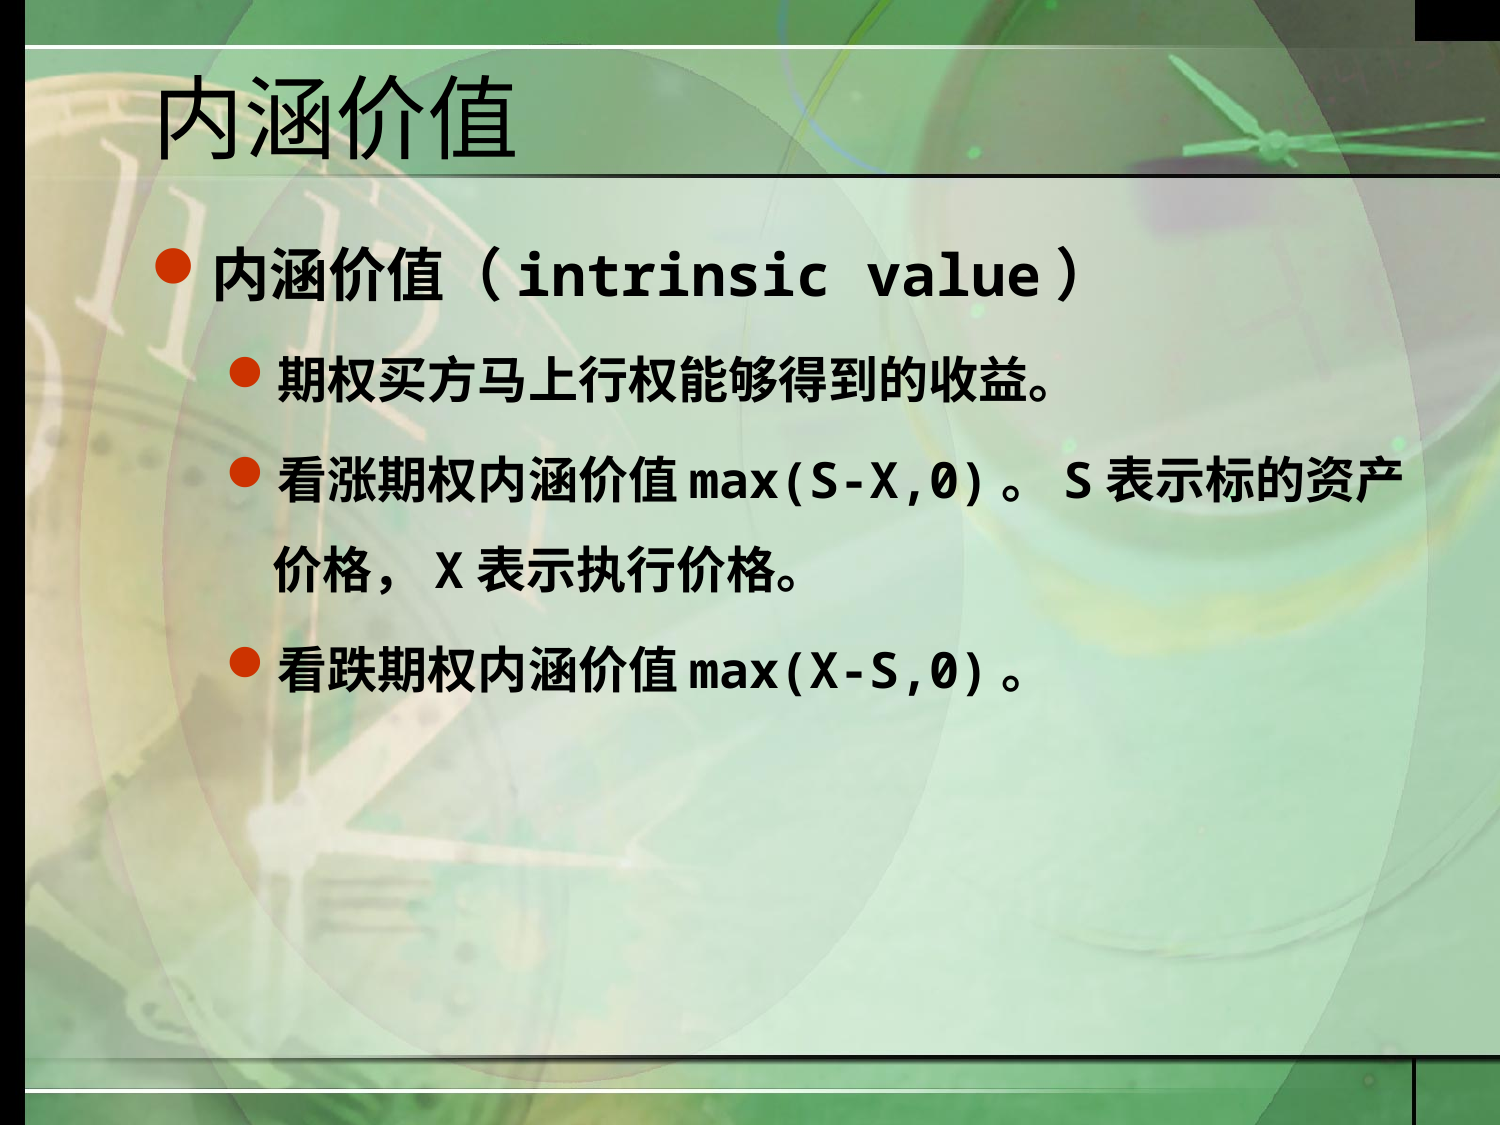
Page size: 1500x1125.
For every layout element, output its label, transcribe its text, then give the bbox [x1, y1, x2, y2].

picture [0, 0, 1500, 1125]
title 内涵价值 [137, 44, 1488, 188]
text_box 内涵价值（intrinsic value） 期权买方马上行权能够得到的收益。 看涨期权内涵价值max(S-X,0)。S表示标的资产价格，X表示执行价格。 看跌期权内涵价值max(X-S,0)。 [135, 196, 1447, 706]
